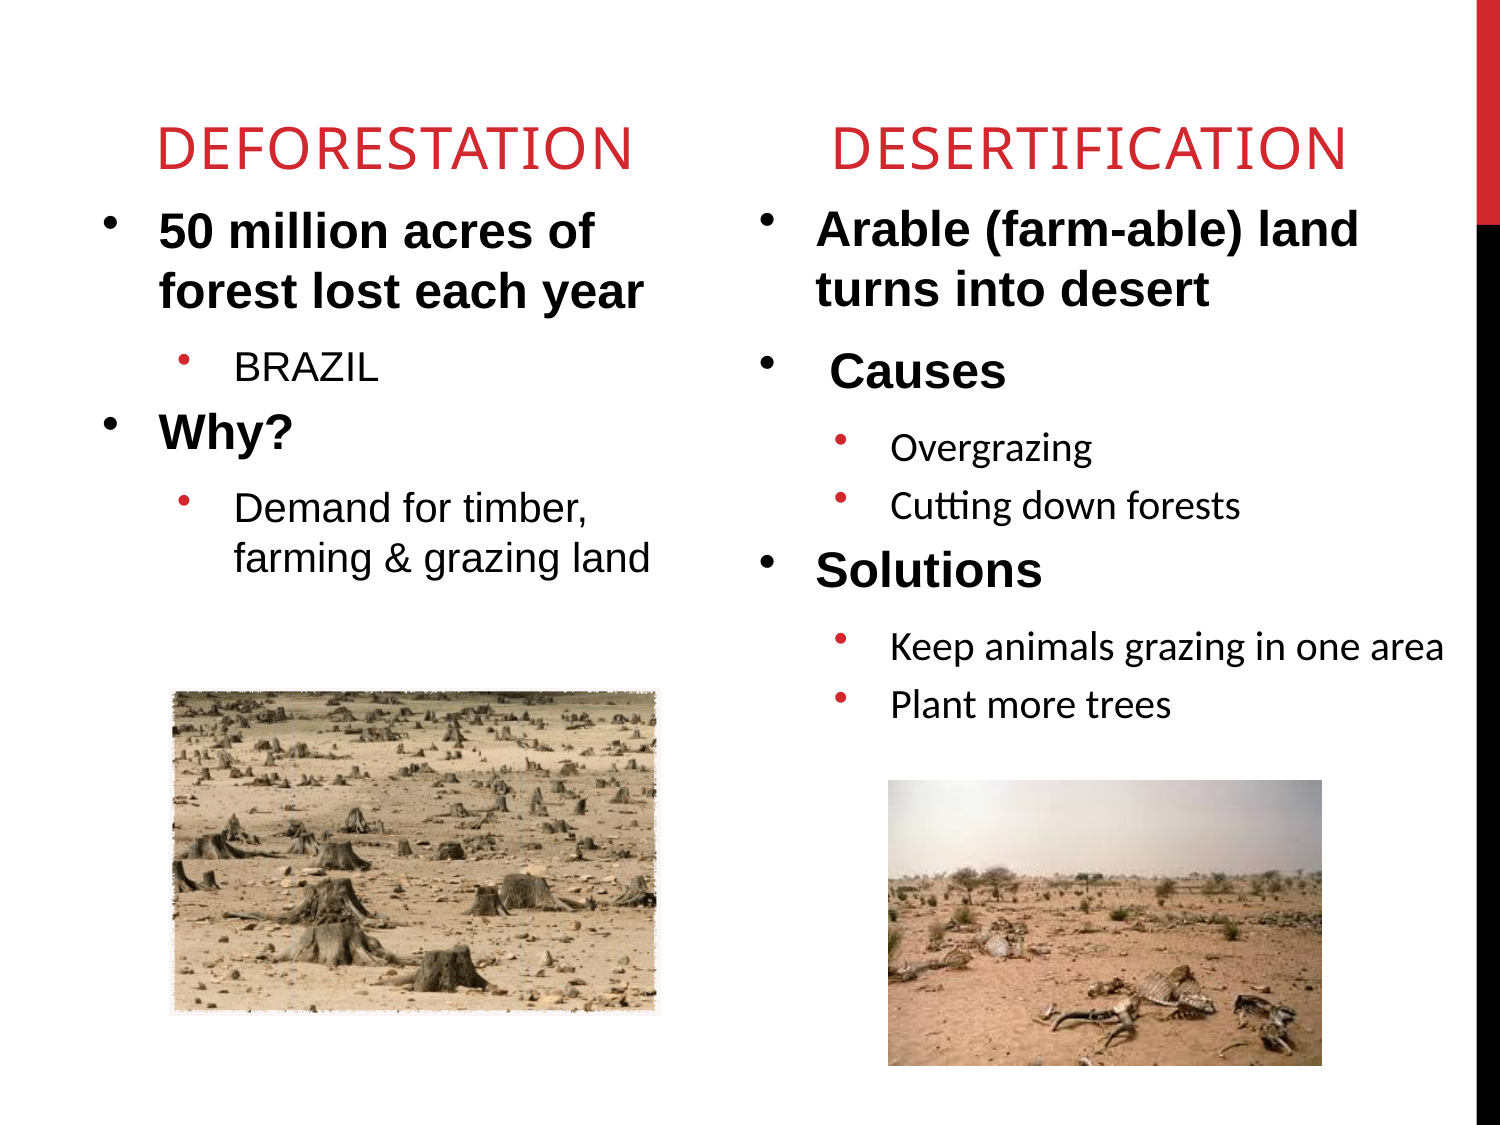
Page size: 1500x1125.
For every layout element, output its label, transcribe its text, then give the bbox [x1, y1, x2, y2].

picture [168, 687, 661, 1016]
list Arable (farm-able) land turns into desert Causes Overgrazing Cutting down forests Solutions Keep animals grazing in one area Plant more trees [744, 188, 1469, 819]
list deforestation [27, 0, 728, 189]
list 50 million acres of forest lost each year BRAZIL Why? Demand for timber, farming & grazing land [87, 191, 678, 822]
list Desertification [728, 0, 1452, 189]
picture [888, 780, 1323, 1066]
